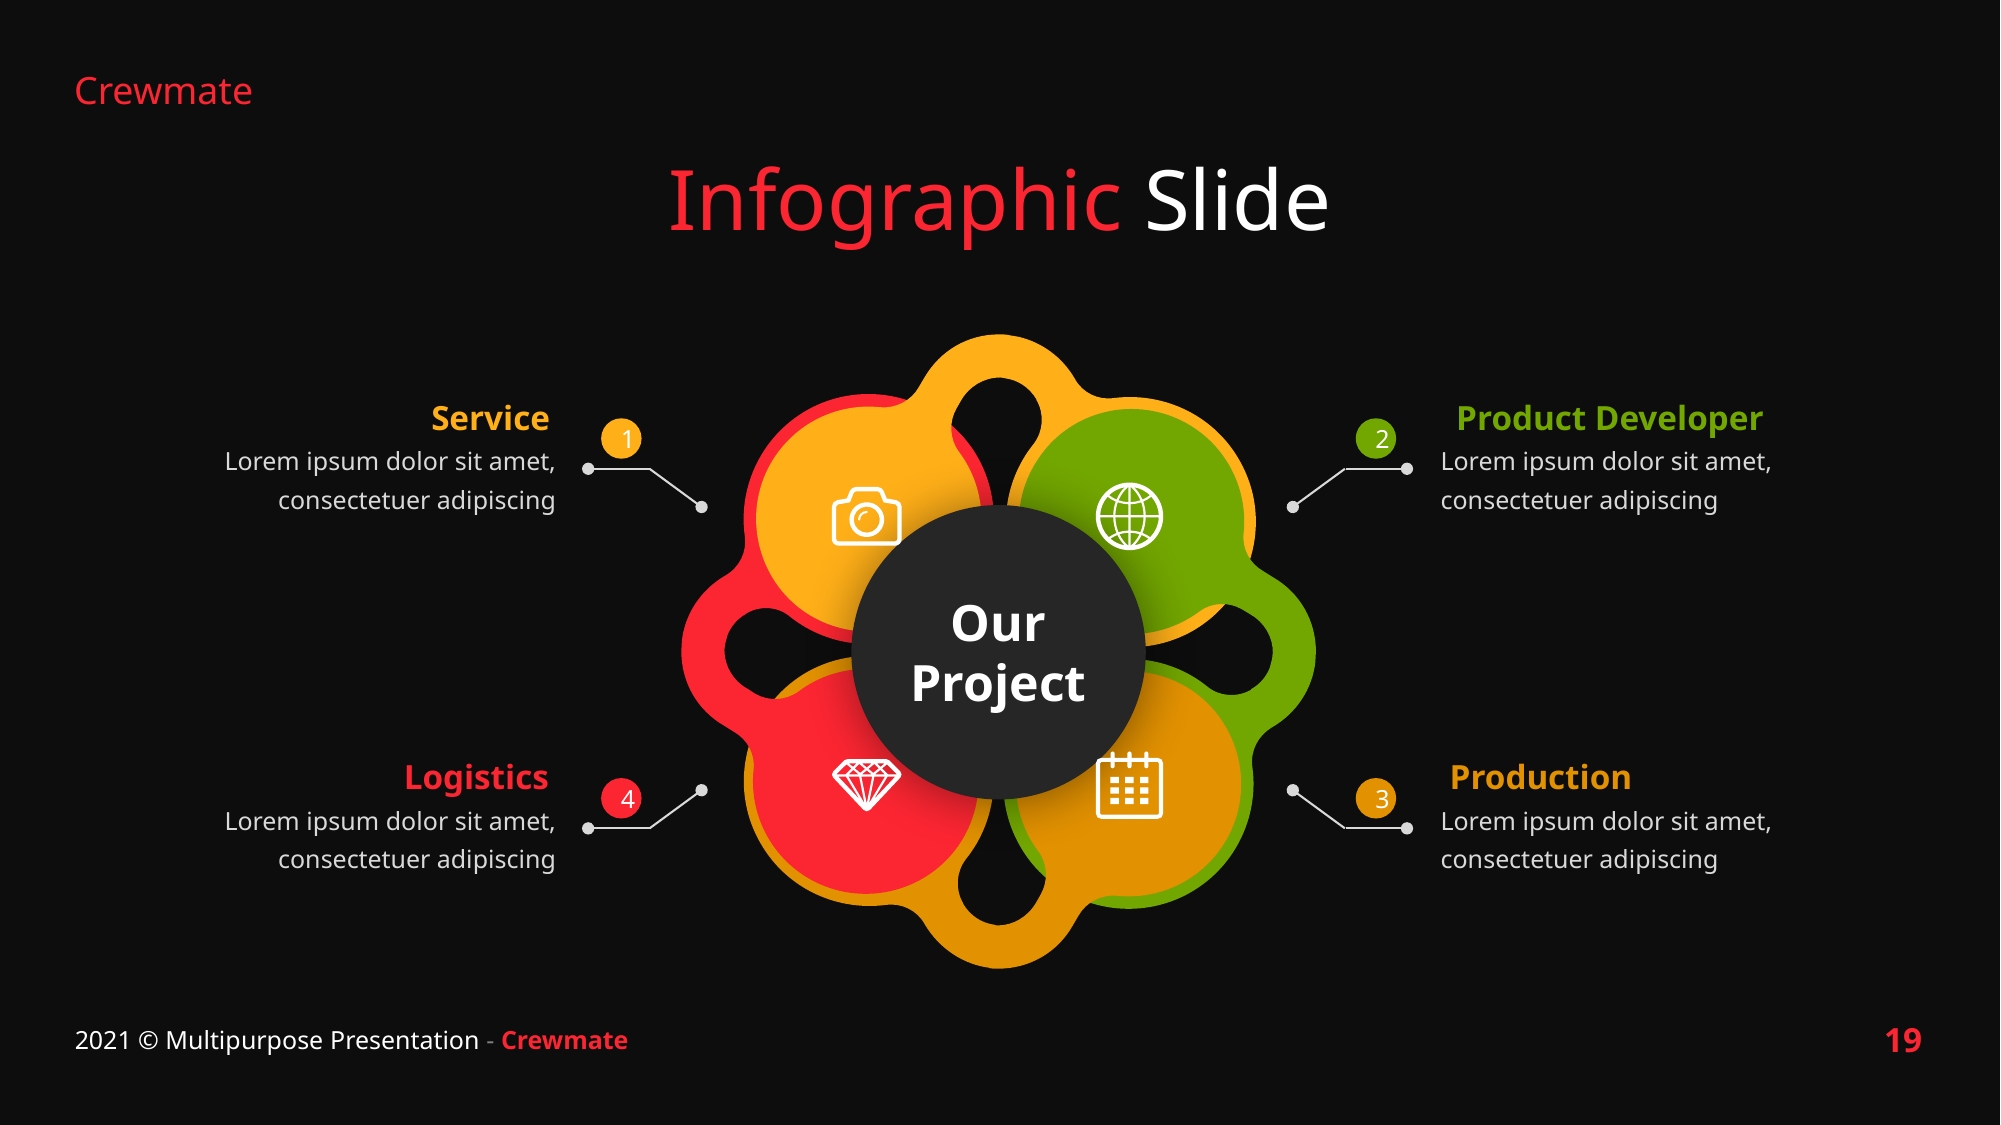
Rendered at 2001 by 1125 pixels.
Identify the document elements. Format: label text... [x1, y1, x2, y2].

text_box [681, 334, 1316, 969]
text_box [1292, 389, 1842, 549]
text_box Infographic Slide [540, 139, 1460, 255]
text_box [175, 389, 702, 549]
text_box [175, 748, 702, 908]
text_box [1292, 748, 1842, 908]
